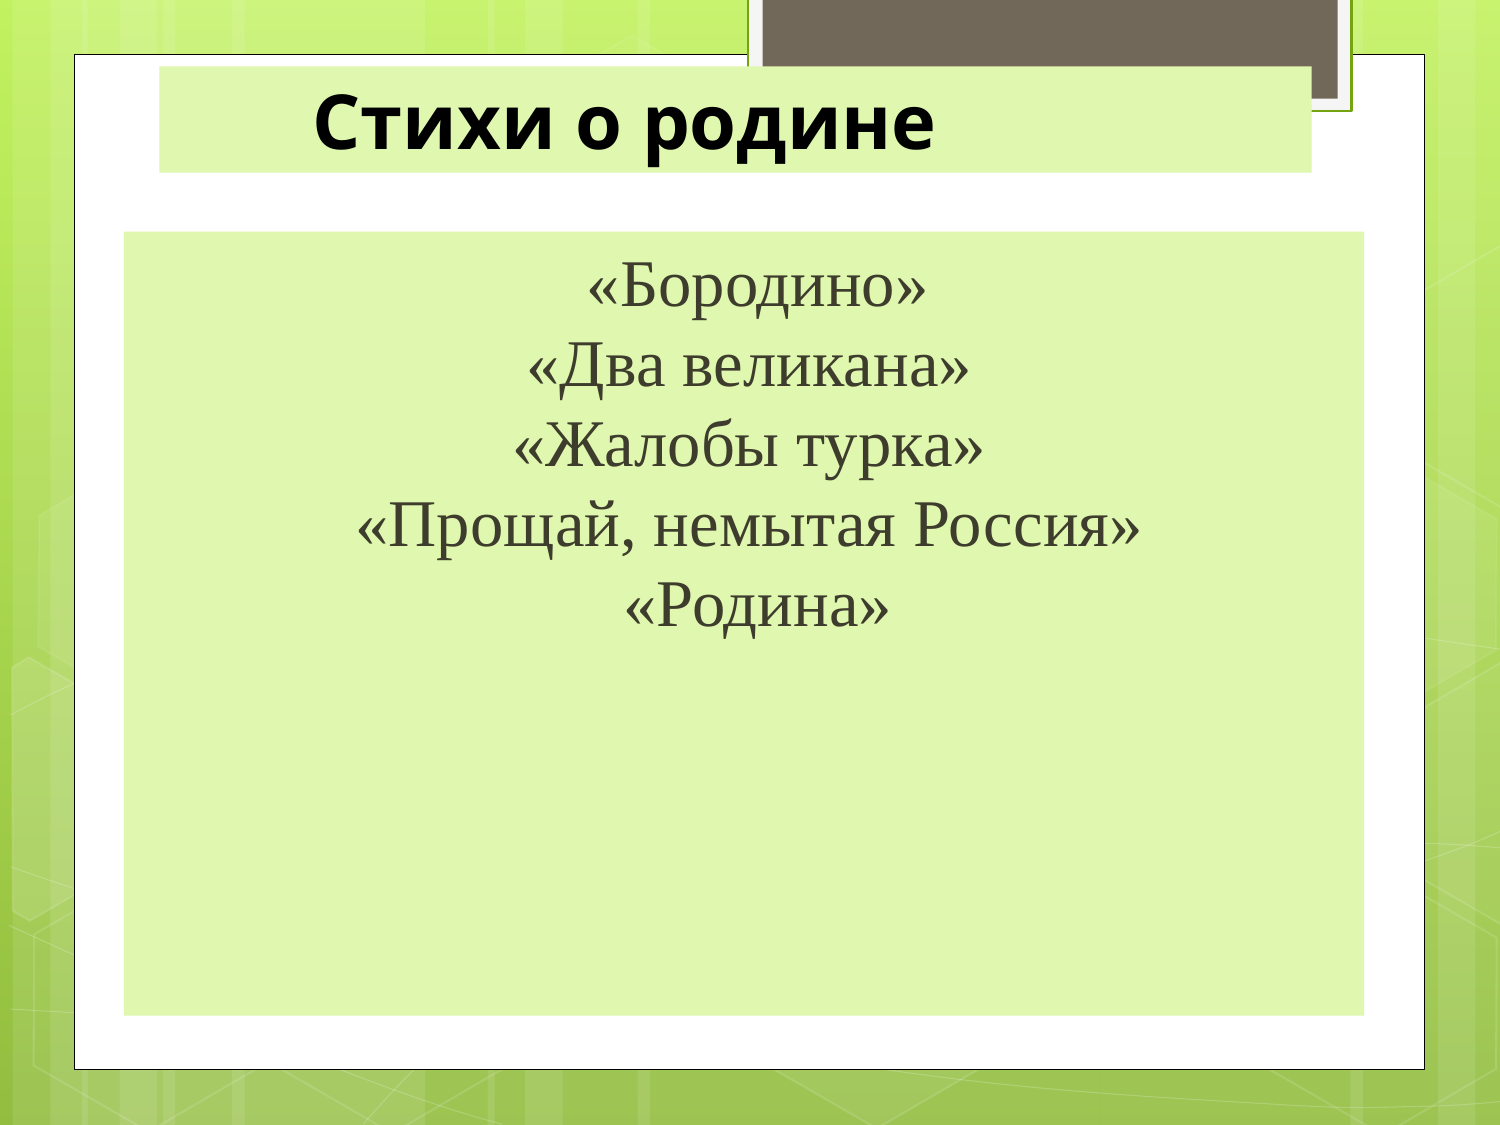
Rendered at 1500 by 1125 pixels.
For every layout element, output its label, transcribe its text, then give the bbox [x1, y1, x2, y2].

title Стихи о родине [159, 66, 1312, 173]
list «Бородино» «Два великана» «Жалобы турка» «Прощай, немытая Россия» «Родина» [123, 231, 1365, 1016]
